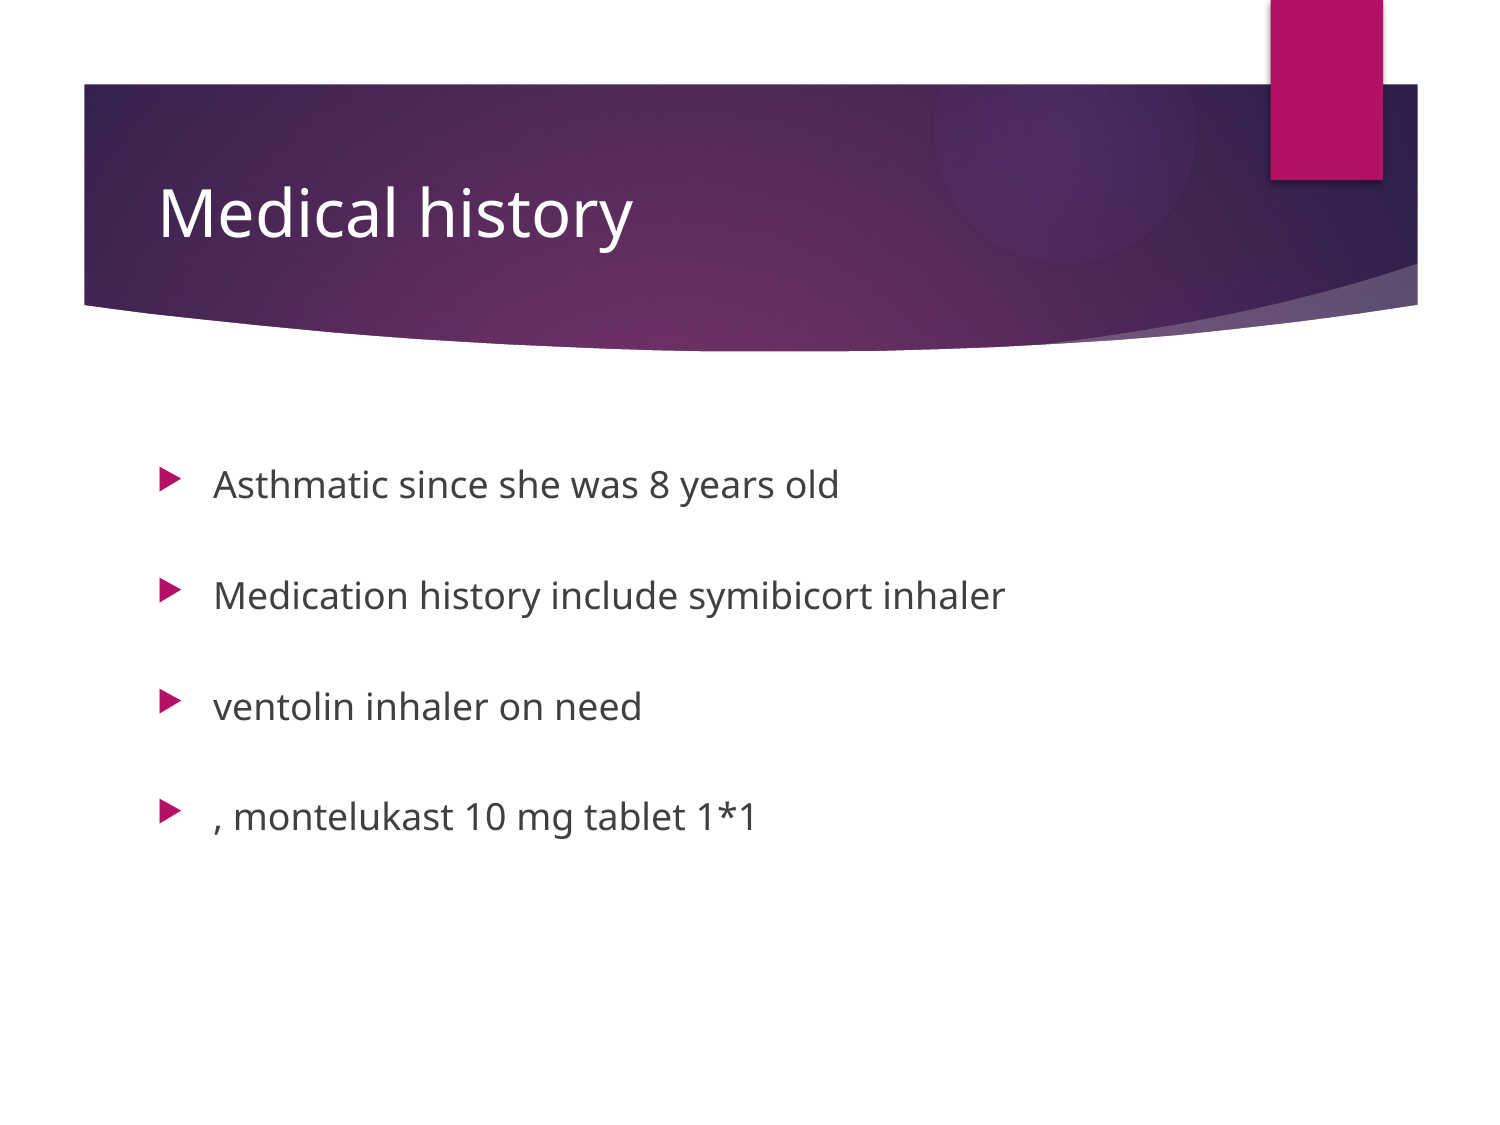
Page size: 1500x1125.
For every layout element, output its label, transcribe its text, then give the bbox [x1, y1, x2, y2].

title Medical history [142, 152, 1183, 269]
list Asthmatic since she was 8 years old Medication history include symibicort inhaler ventolin inhaler on need , montelukast 10 mg tablet 1*1 [141, 408, 1183, 988]
